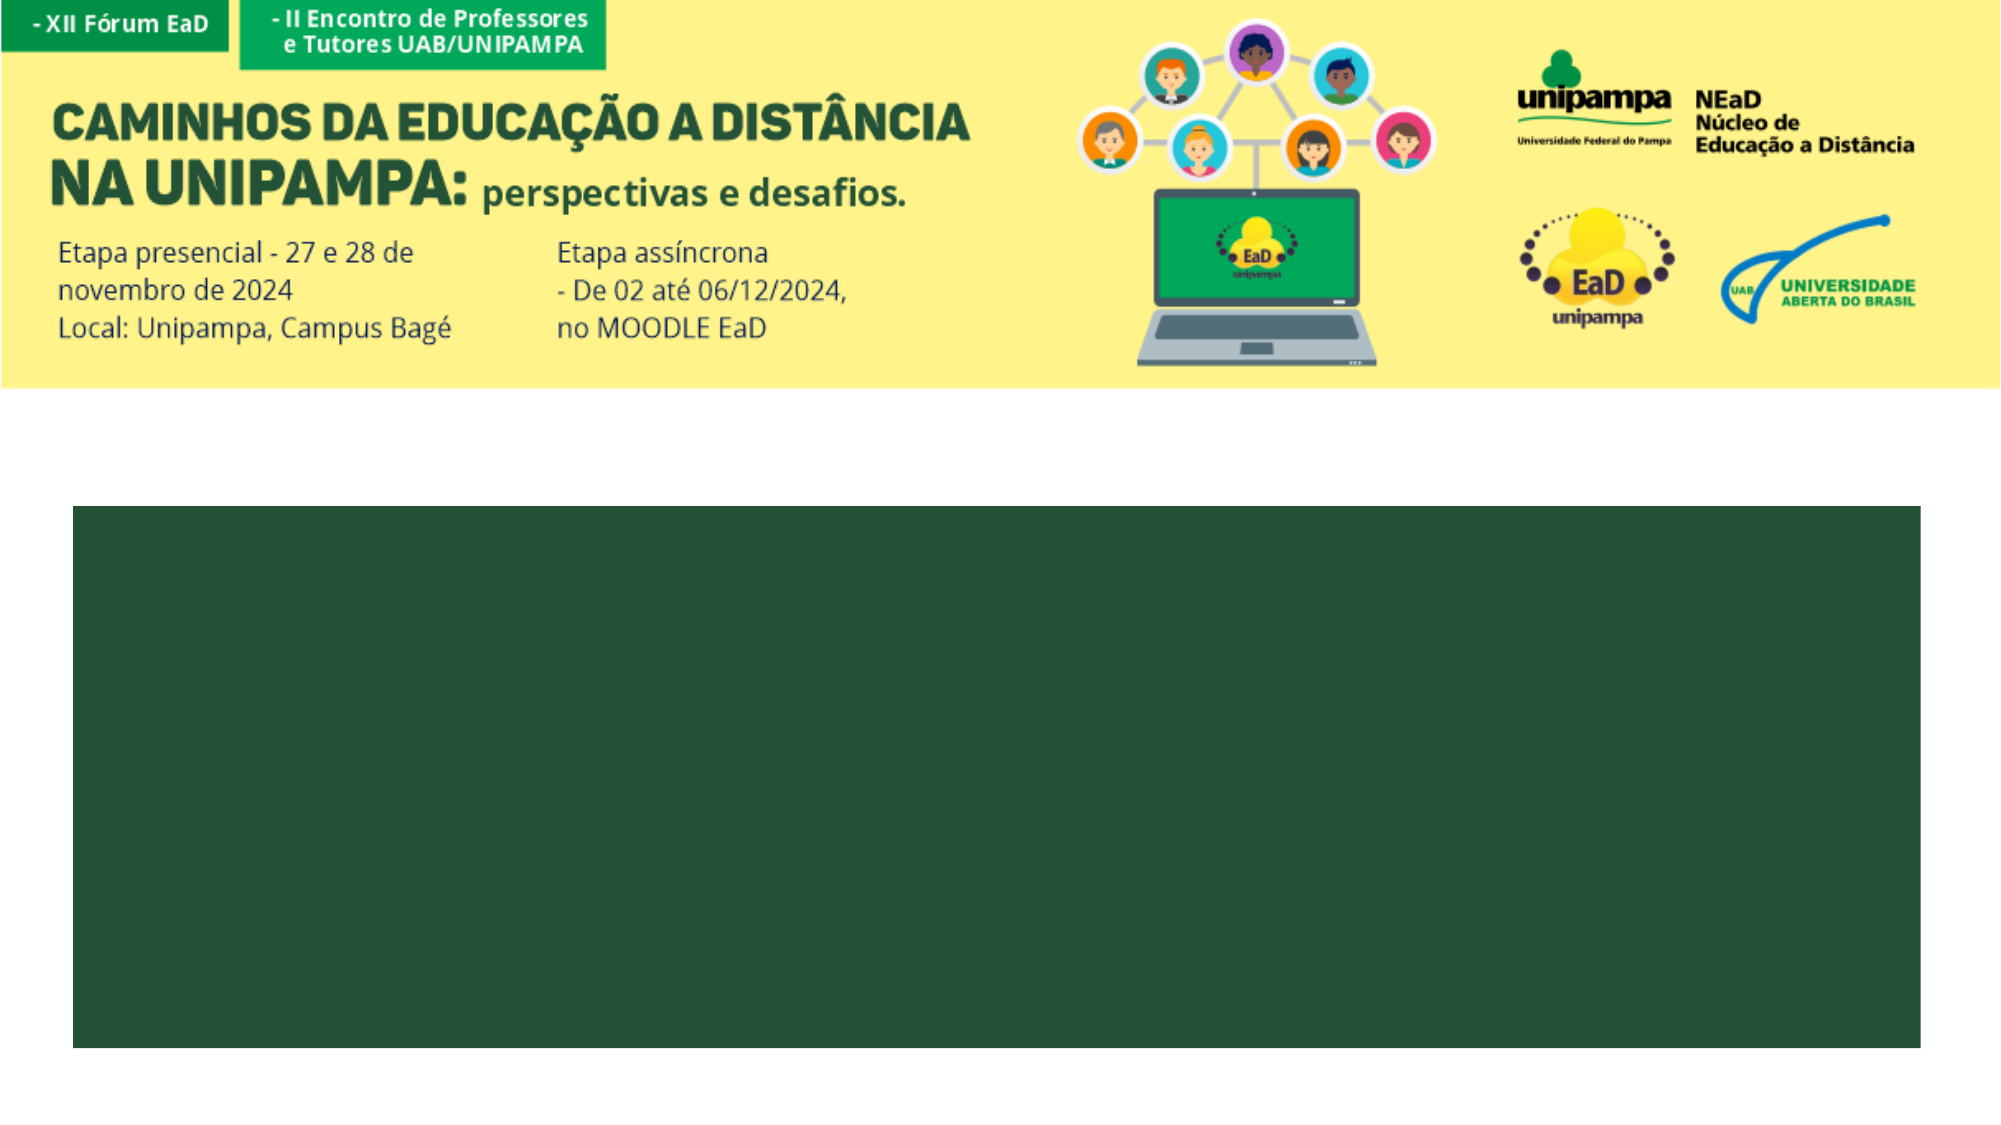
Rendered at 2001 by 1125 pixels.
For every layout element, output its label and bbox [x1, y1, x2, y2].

picture [0, 0, 2000, 389]
